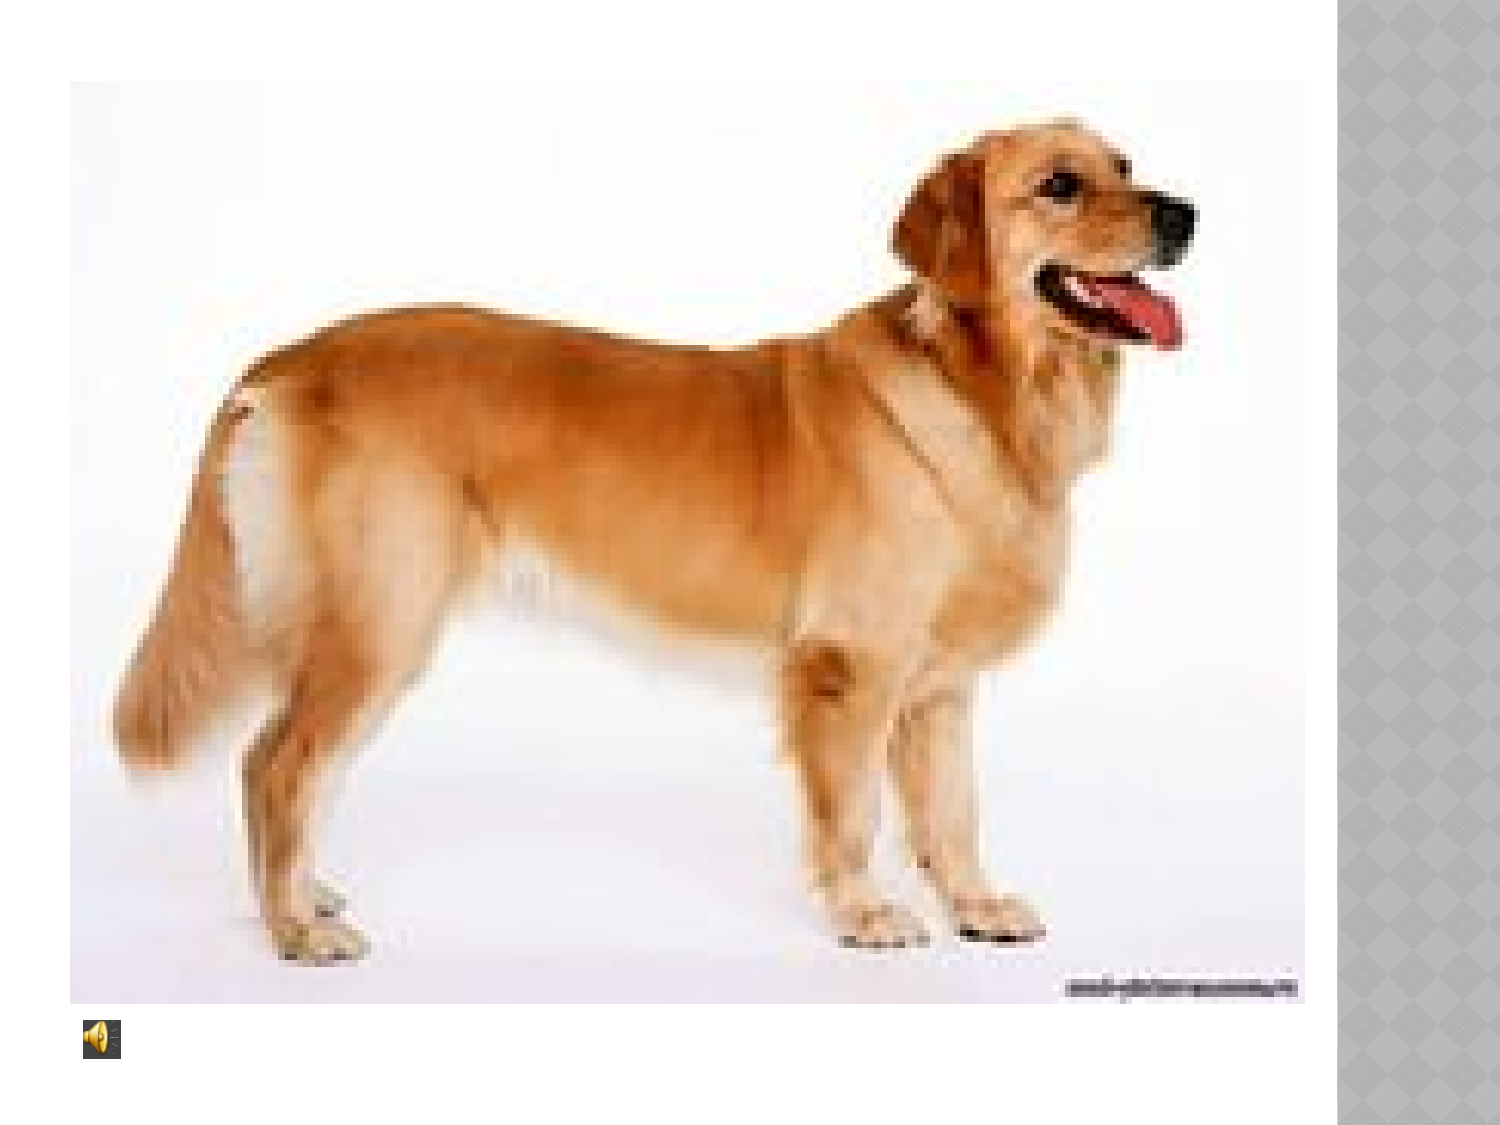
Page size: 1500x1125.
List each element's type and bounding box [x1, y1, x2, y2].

list [81, 1019, 123, 1061]
picture [69, 81, 1306, 1004]
